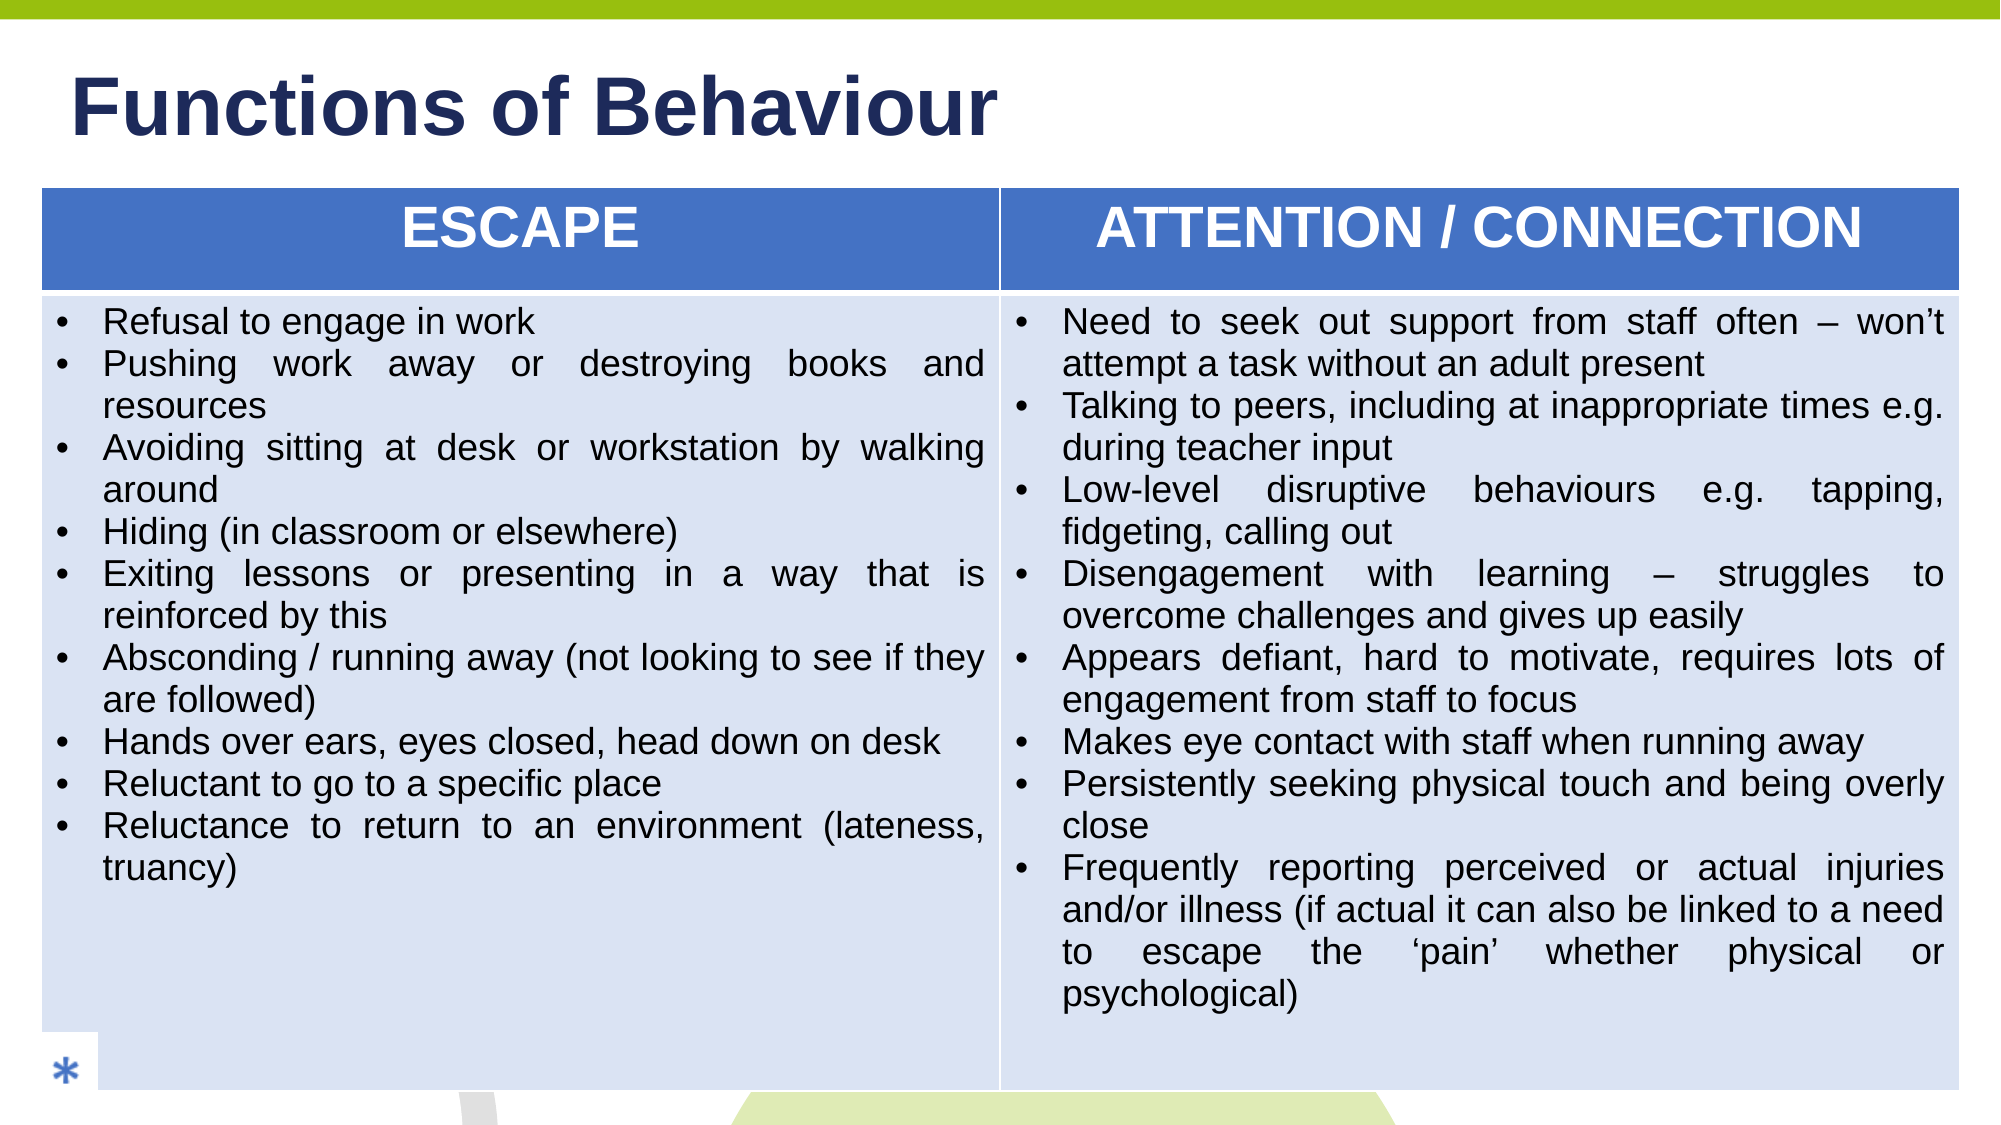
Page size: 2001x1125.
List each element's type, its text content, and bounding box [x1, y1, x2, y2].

table_cell Need to seek out support from staff often – won’t attempt a task without an adult present Talking to peers, including at inappropriate times e.g. during teacher input Low-level disruptive behaviours e.g. tapping, fidgeting, calling out Disengagement with learning – struggles to overcome challenges and gives up easily Appears defiant, hard to motivate, requires lots of engagement from staff to focus Makes eye contact with staff when running away Persistently seeking physical touch and being overly close Frequently reporting perceived or actual injuries and/or illness (if actual it can also be linked to a need to escape the ‘pain’ whether physical or psychological) [1001, 296, 1959, 1090]
table_header ESCAPE [42, 188, 999, 290]
picture [40, 1032, 99, 1106]
list Functions of Behaviour [55, 56, 1912, 186]
table_header ATTENTION / CONNECTION [1001, 188, 1959, 290]
table_cell Refusal to engage in work Pushing work away or destroying books and resources Avoiding sitting at desk or workstation by walking around Hiding (in classroom or elsewhere) Exiting lessons or presenting in a way that is reinforced by this Absconding / running away (not looking to see if they are followed) Hands over ears, eyes closed, head down on desk Reluctant to go to a specific place Reluctance to return to an environment (lateness, truancy) [42, 296, 999, 1090]
